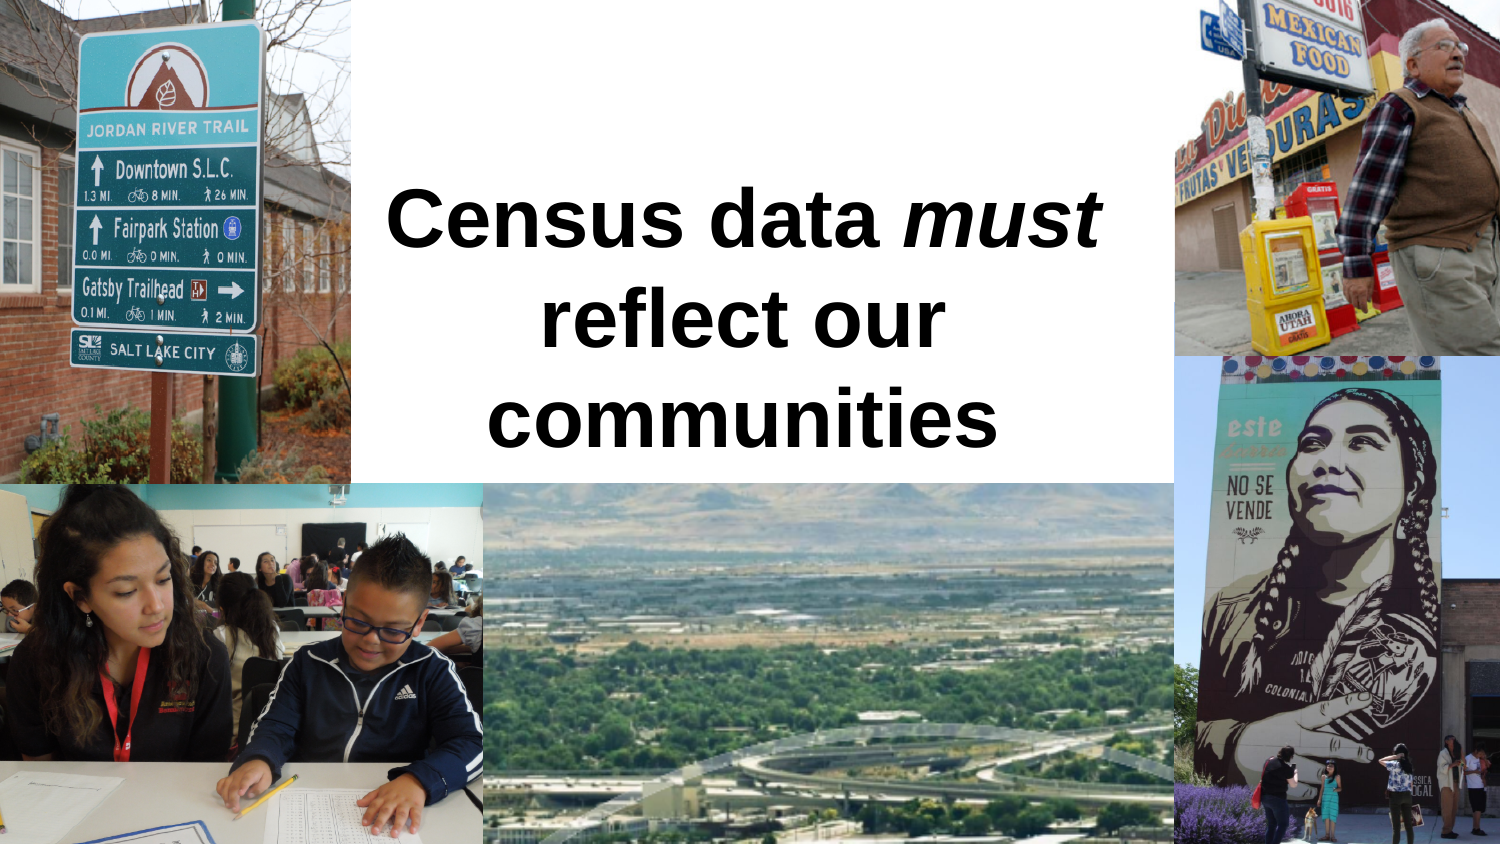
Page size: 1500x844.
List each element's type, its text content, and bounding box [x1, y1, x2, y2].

picture [0, 0, 1500, 844]
list Census data must reflect our communities [355, 122, 1169, 482]
